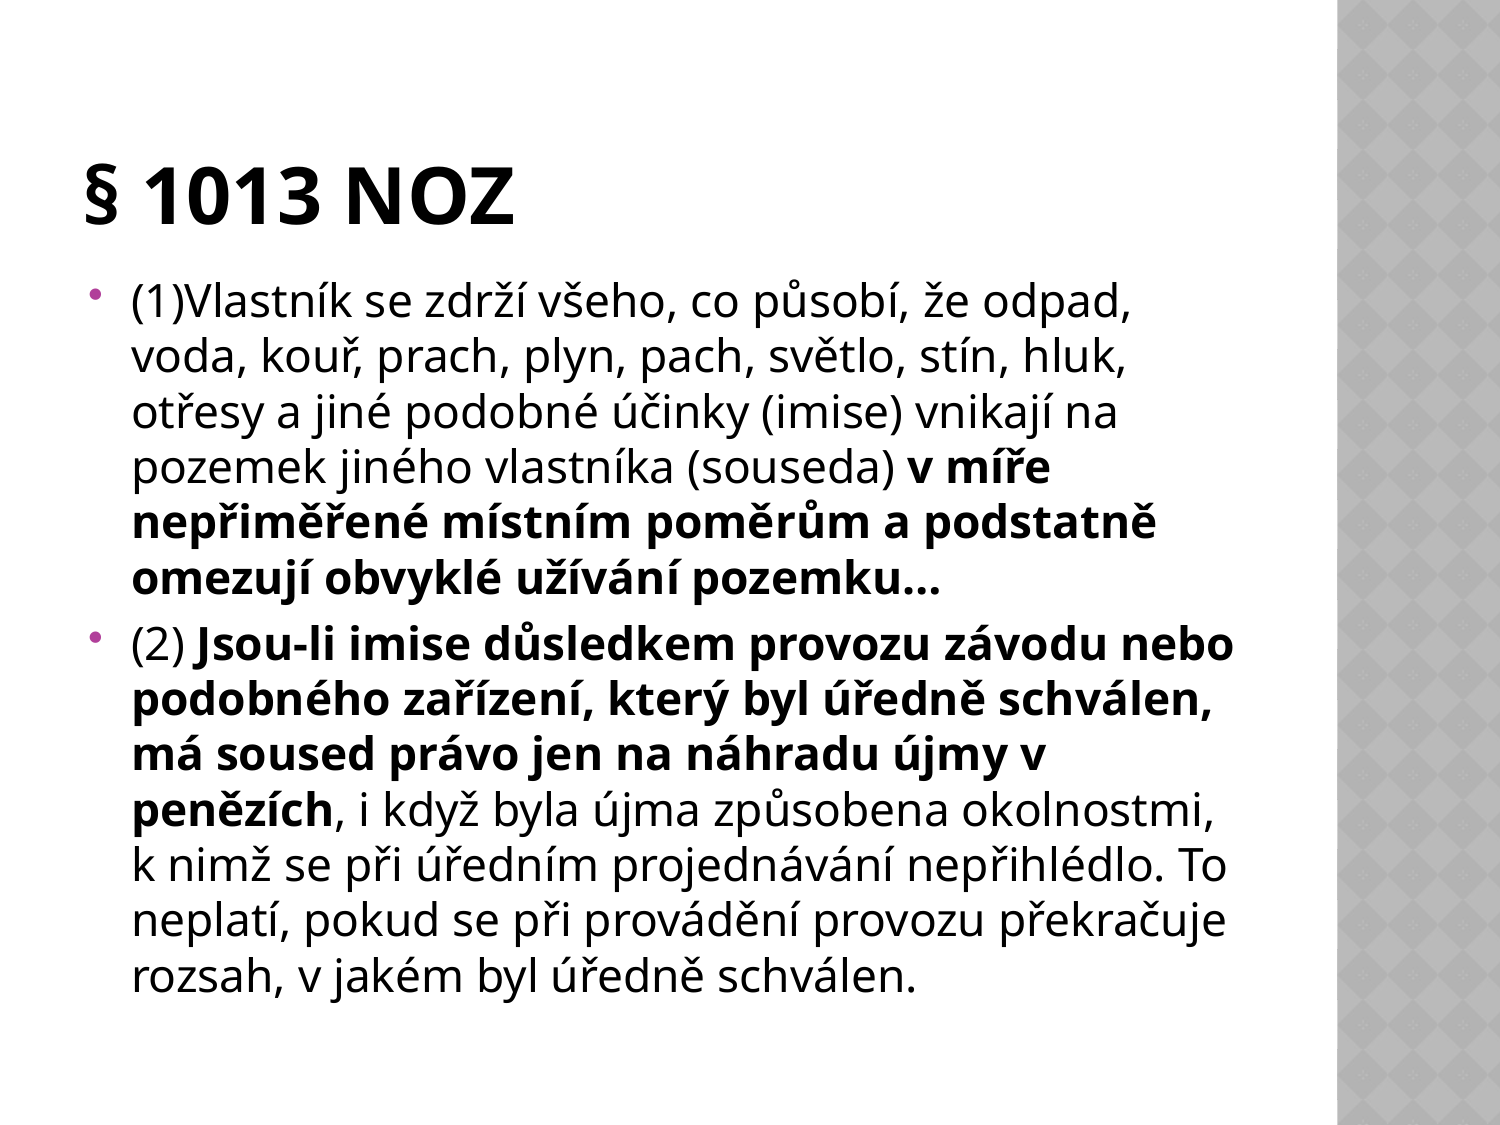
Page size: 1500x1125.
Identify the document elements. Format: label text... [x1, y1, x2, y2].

title § 1013 NOZ [75, 52, 1263, 240]
list (1)Vlastník se zdrží všeho, co působí, že odpad, voda, kouř, prach, plyn, pach, světlo, stín, hluk, otřesy a jiné podobné účinky (imise) vnikají na pozemek jiného vlastníka (souseda) v míře nepřiměřené místním poměrům a podstatně omezují obvyklé užívání pozemku… (2) Jsou-li imise důsledkem provozu závodu nebo podobného zařízení, který byl úředně schválen, má soused právo jen na náhradu újmy v penězích, i když byla újma způsobena okolnostmi, k nimž se při úředním projednávání nepřihlédlo. To neplatí, pokud se při provádění provozu překračuje rozsah, v jakém byl úředně schválen. [75, 264, 1263, 1059]
